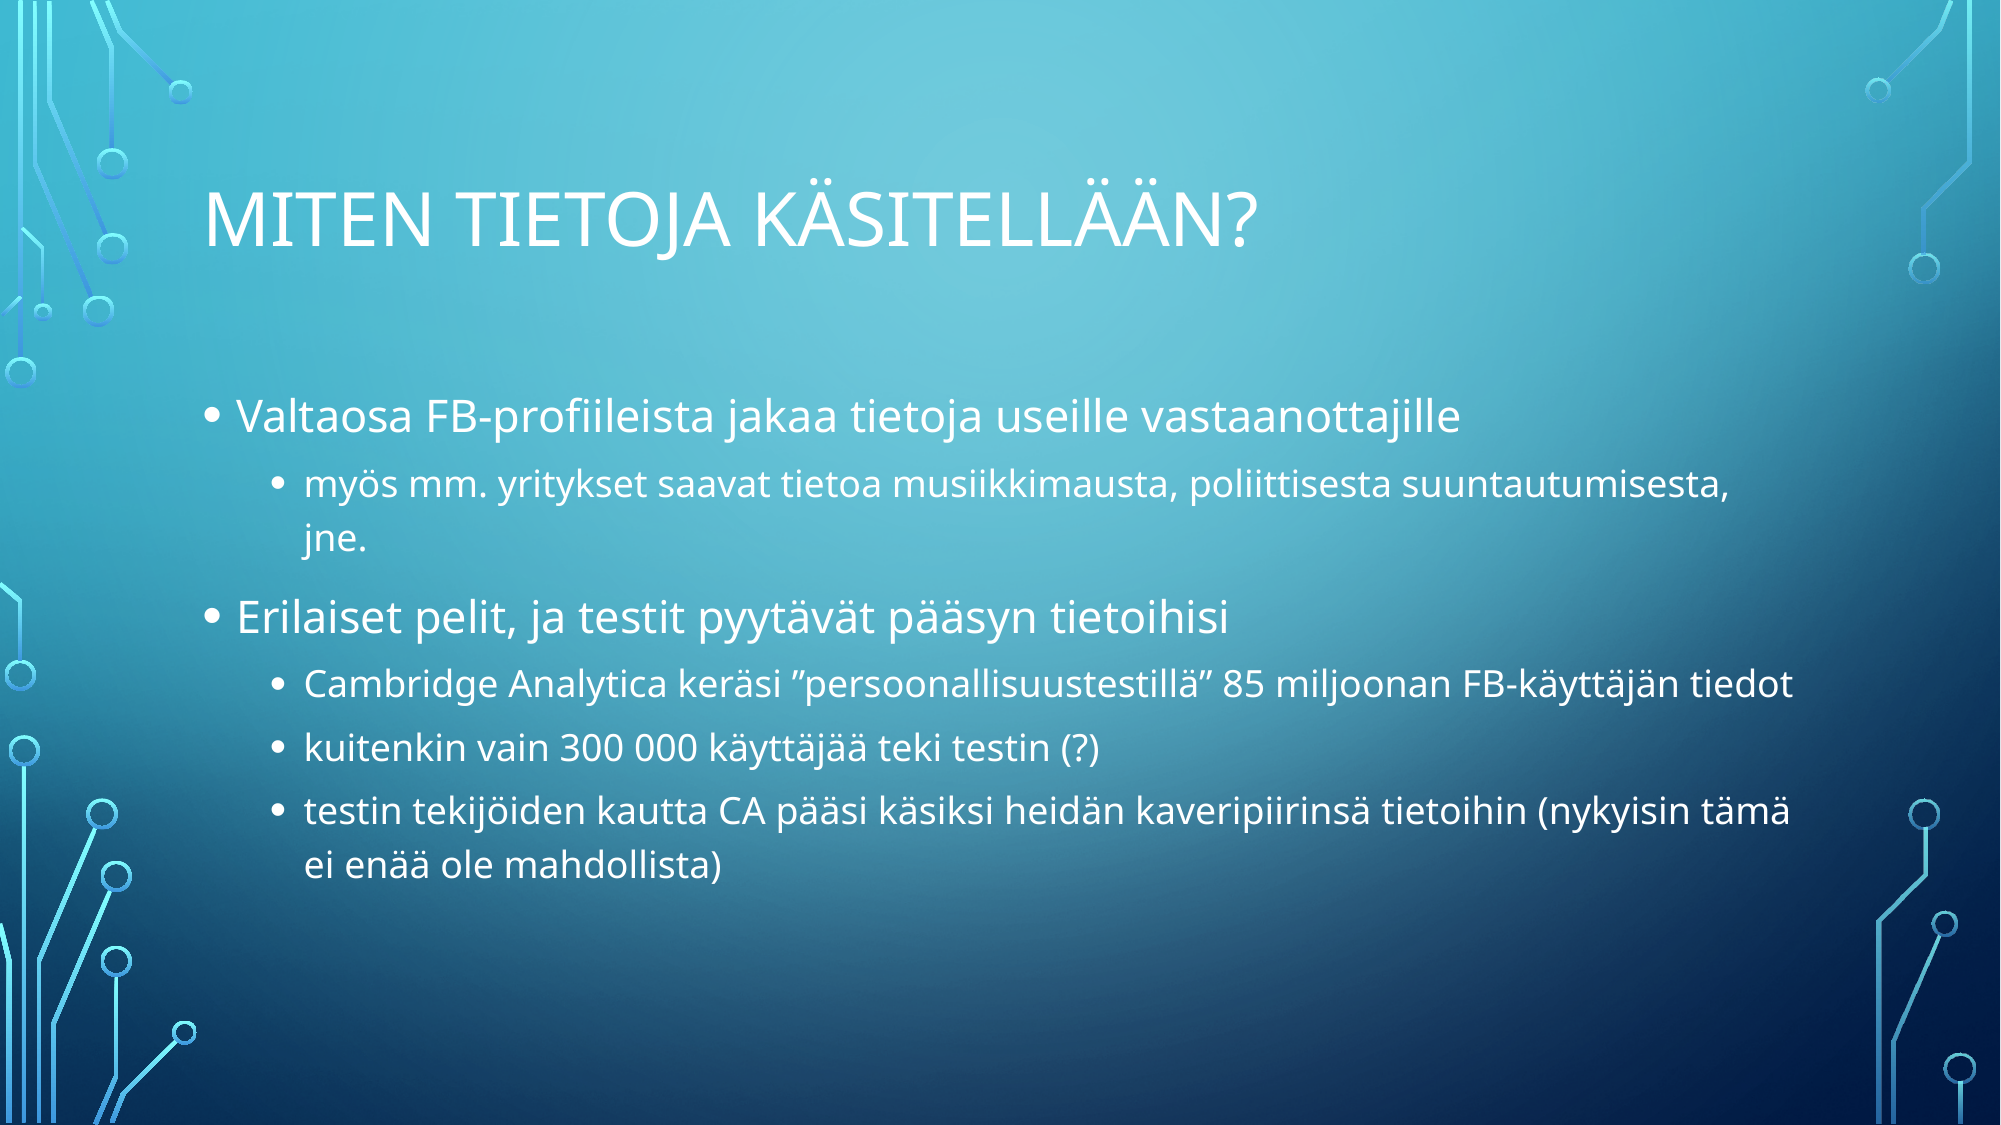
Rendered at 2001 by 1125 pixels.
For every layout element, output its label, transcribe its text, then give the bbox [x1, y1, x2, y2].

title Miten tietoja käsitellään? [187, 101, 1813, 344]
list Valtaosa FB-profiileista jakaa tietoja useille vastaanottajille myös mm. yritykset saavat tietoa musiikkimausta, poliittisesta suuntautumisesta, jne. Erilaiset pelit, ja testit pyytävät pääsyn tietoihisi Cambridge Analytica keräsi ”persoonallisuustestillä” 85 miljoonan FB-käyttäjän tiedot kuitenkin vain 300 000 käyttäjää teki testin (?) testin tekijöiden kautta CA pääsi käsiksi heidän kaveripiirinsä tietoihin (nykyisin tämä ei enää ole mahdollista) [187, 369, 1813, 950]
